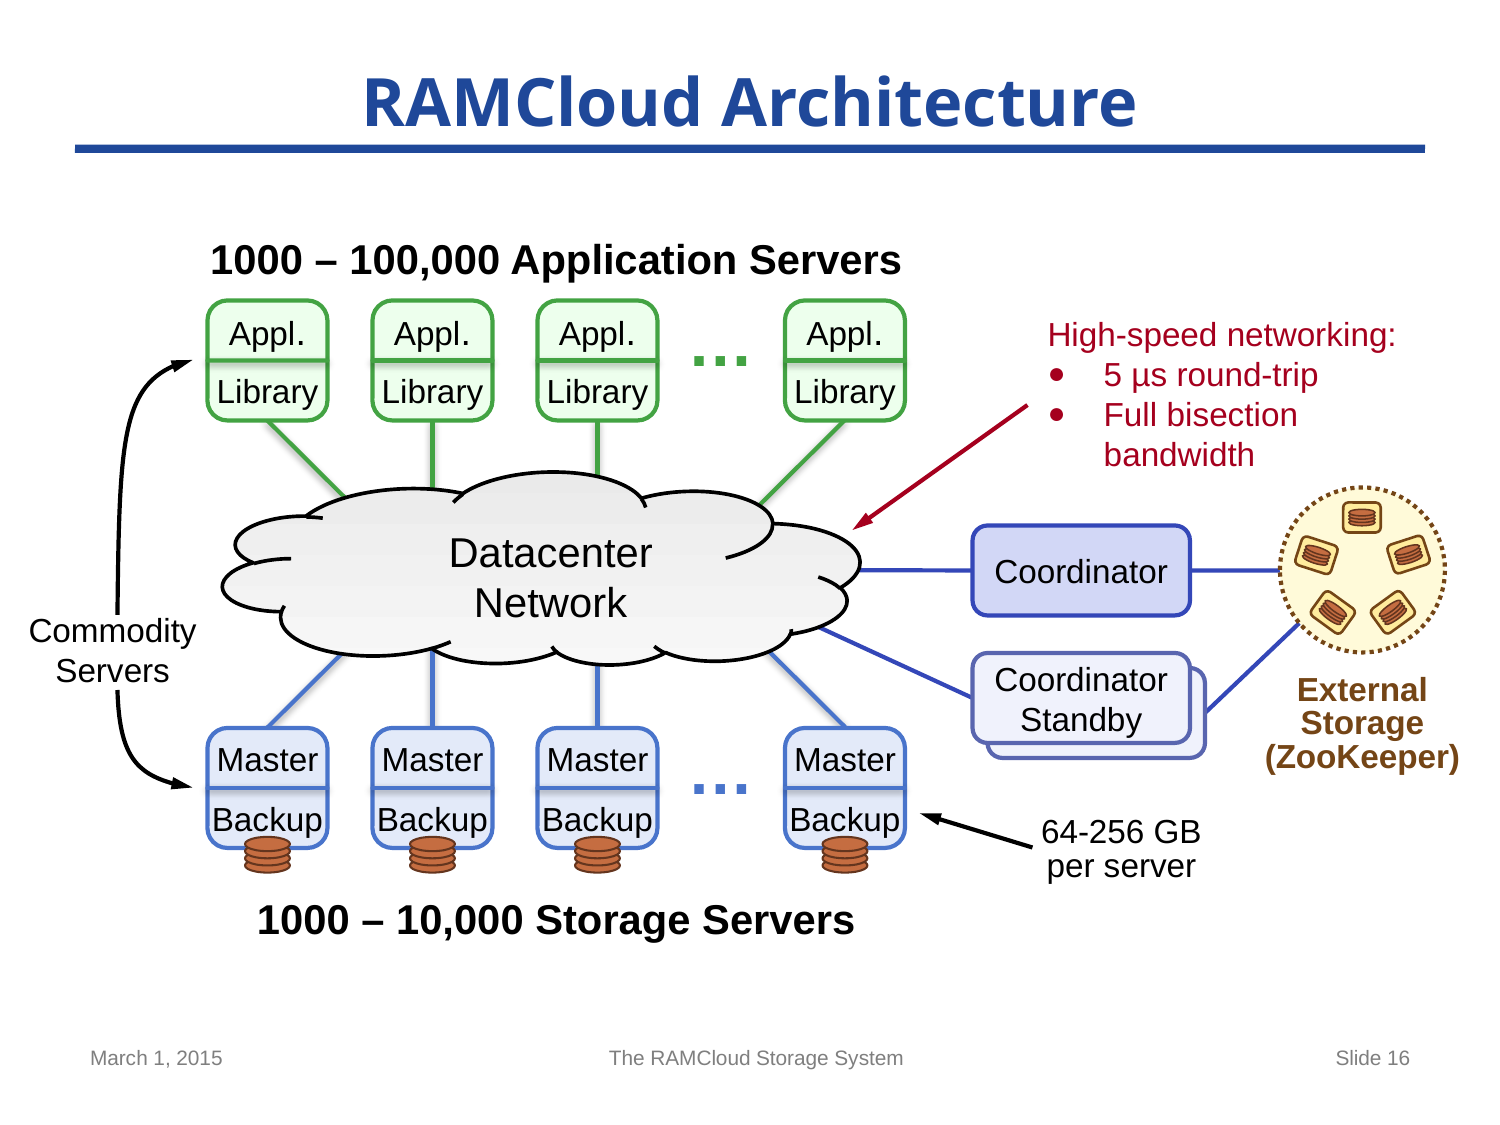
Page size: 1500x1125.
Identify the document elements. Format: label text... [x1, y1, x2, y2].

title RAMCloud Architecture [75, 50, 1425, 150]
text_box External Storage (ZooKeeper) [1242, 667, 1483, 783]
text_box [732, 676, 846, 728]
text_box 1000 – 100,000 Application Servers [192, 224, 920, 290]
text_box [267, 420, 381, 471]
text_box [1204, 571, 1356, 659]
text_box 64-256 GB per server [1026, 809, 1217, 892]
list High-speed networking: 5 µs round-trip Full bisection bandwidth [1032, 305, 1468, 473]
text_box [1204, 579, 1356, 714]
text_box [851, 614, 973, 699]
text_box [222, 472, 861, 669]
text_box Coordinator Standby [970, 650, 1193, 746]
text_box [372, 300, 493, 421]
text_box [732, 419, 846, 471]
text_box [267, 676, 381, 728]
text_box … [672, 720, 770, 816]
text_box 1000 – 10,000 Storage Servers [207, 885, 905, 950]
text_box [537, 727, 658, 873]
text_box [1279, 487, 1446, 653]
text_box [784, 300, 906, 421]
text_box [537, 300, 658, 421]
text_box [919, 813, 1033, 848]
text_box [372, 727, 493, 873]
text_box Coordinator [970, 523, 1193, 618]
text_box [985, 666, 1208, 761]
text_box [115, 689, 193, 790]
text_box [207, 300, 328, 421]
text_box [115, 359, 193, 615]
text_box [784, 727, 906, 873]
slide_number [75, 1037, 425, 1103]
footer The RAMCloud Storage System [474, 1037, 1038, 1103]
text_box Commodity Servers [13, 601, 212, 697]
slide_number Slide 16 [1074, 1037, 1425, 1103]
text_box … [672, 292, 770, 388]
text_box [852, 404, 1028, 531]
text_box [207, 727, 328, 873]
